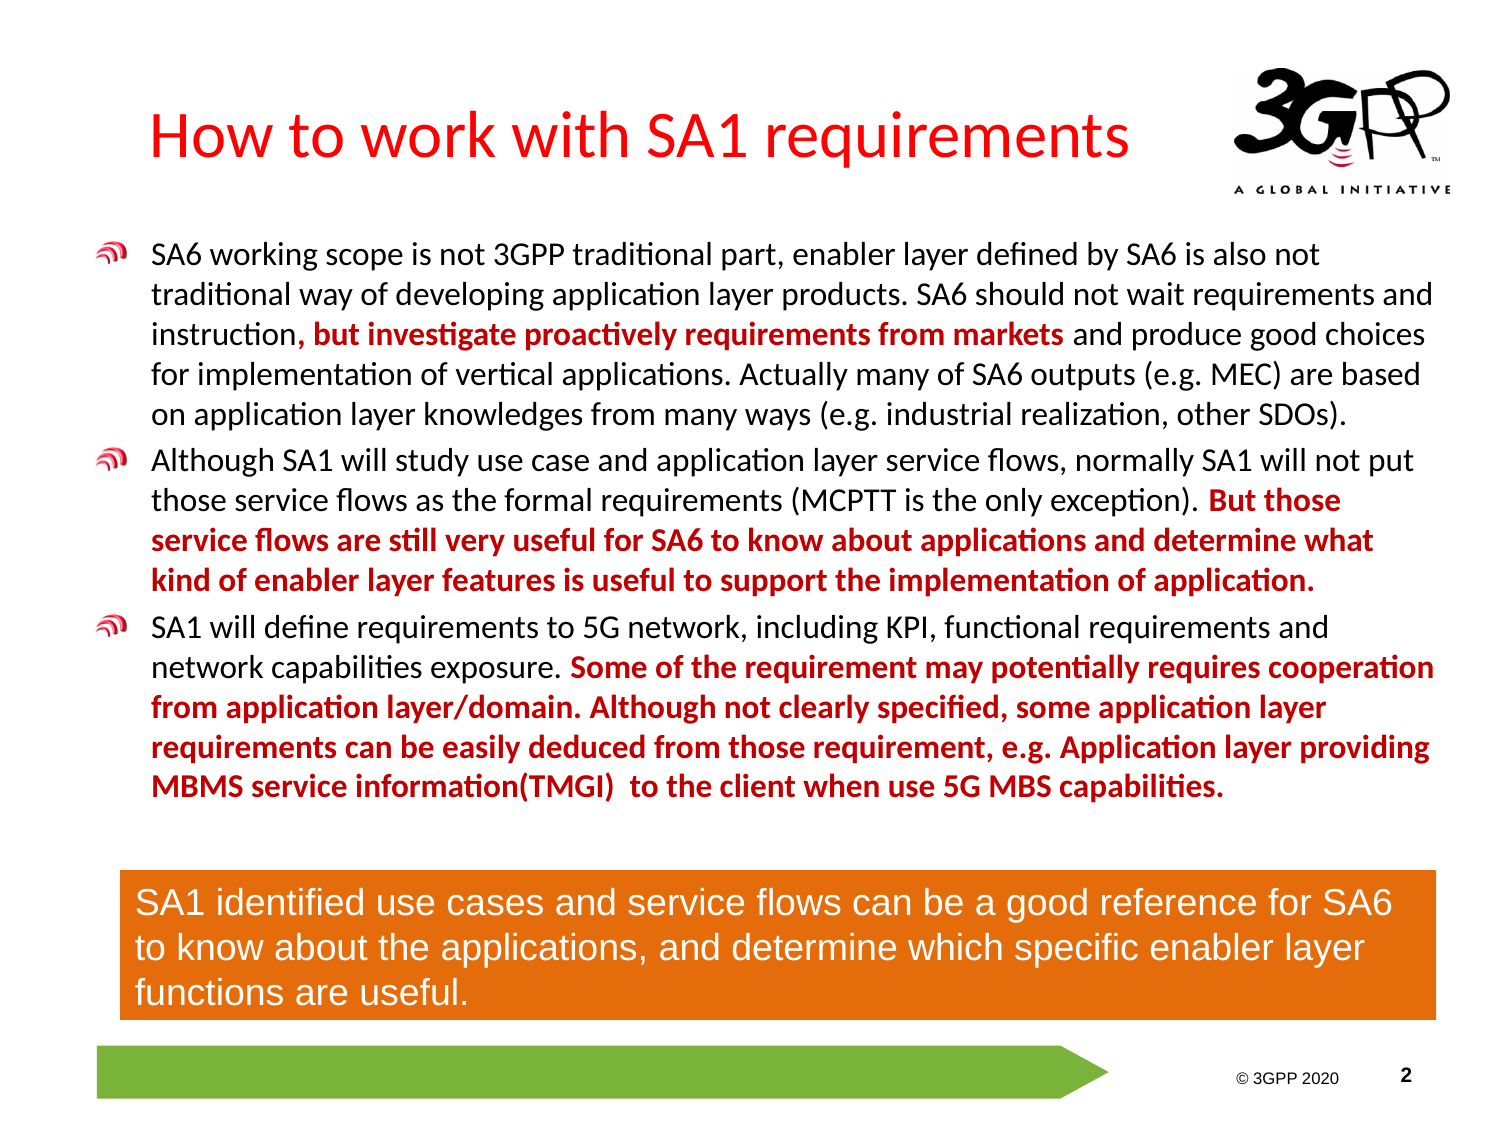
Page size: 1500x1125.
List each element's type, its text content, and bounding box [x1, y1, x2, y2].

text_box SA1 identified use cases and service flows can be a good reference for SA6 to know about the applications, and determine which specific enabler layer functions are useful. [120, 870, 1437, 1020]
picture [94, 240, 128, 264]
picture [1234, 68, 1450, 194]
list SA6 working scope is not 3GPP traditional part, enabler layer defined by SA6 is also not traditional way of developing application layer products. SA6 should not wait requirements and instruction, but investigate proactively requirements from markets and produce good choices for implementation of vertical applications. Actually many of SA6 outputs (e.g. MEC) are based on application layer knowledges from many ways (e.g. industrial realization, other SDOs). Although SA1 will study use case and application layer service flows, normally SA1 will not put those service flows as the formal requirements (MCPTT is the only exception). But those service flows are still very useful for SA6 to know about applications and determine what kind of enabler layer features is useful to support the implementation of application. SA1 will define requirements to 5G network, including KPI, functional requirements and network capabilities exposure. Some of the requirement may potentially requires cooperation from application layer/domain. Although not clearly specified, some application layer requirements can be easily deduced from those requirement, e.g. Application layer providing MBMS service information(TMGI) to the client when use 5G MBS capabilities. [79, 224, 1457, 836]
picture [94, 446, 128, 471]
title How to work with SA1 requirements [79, 37, 1201, 224]
picture [94, 613, 128, 637]
